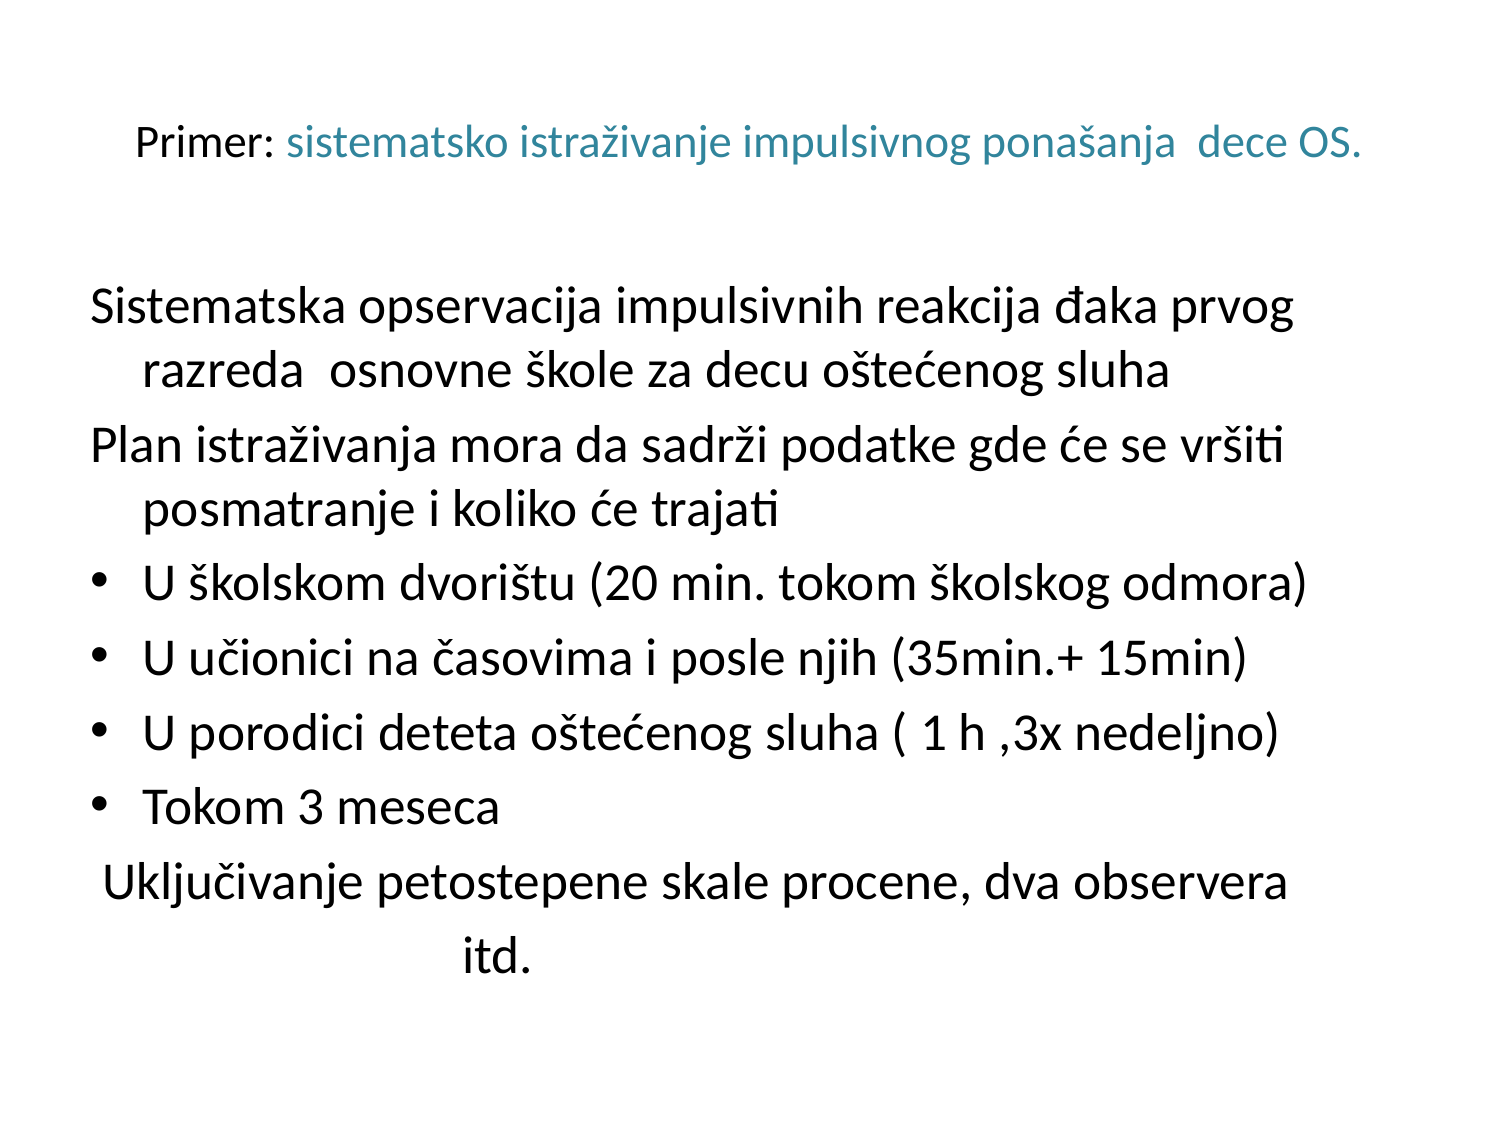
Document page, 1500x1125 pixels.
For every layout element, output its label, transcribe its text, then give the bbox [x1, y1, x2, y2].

list Sistematska opservacija impulsivnih reakcija đaka prvog razreda osnovne škole za decu oštećenog sluha Plan istraživanja mora da sadrži podatke gde će se vršiti posmatranje i koliko će trajati U školskom dvorištu (20 min. tokom školskog odmora) U učionici na časovima i posle njih (35min.+ 15min) U porodici deteta oštećenog sluha ( 1 h ,3x nedeljno) Tokom 3 meseca Uključivanje petostepene skale procene, dva observera itd. [75, 262, 1425, 1005]
title Primer: sistematsko istraživanje impulsivnog ponašanja dece OS. [75, 45, 1425, 233]
